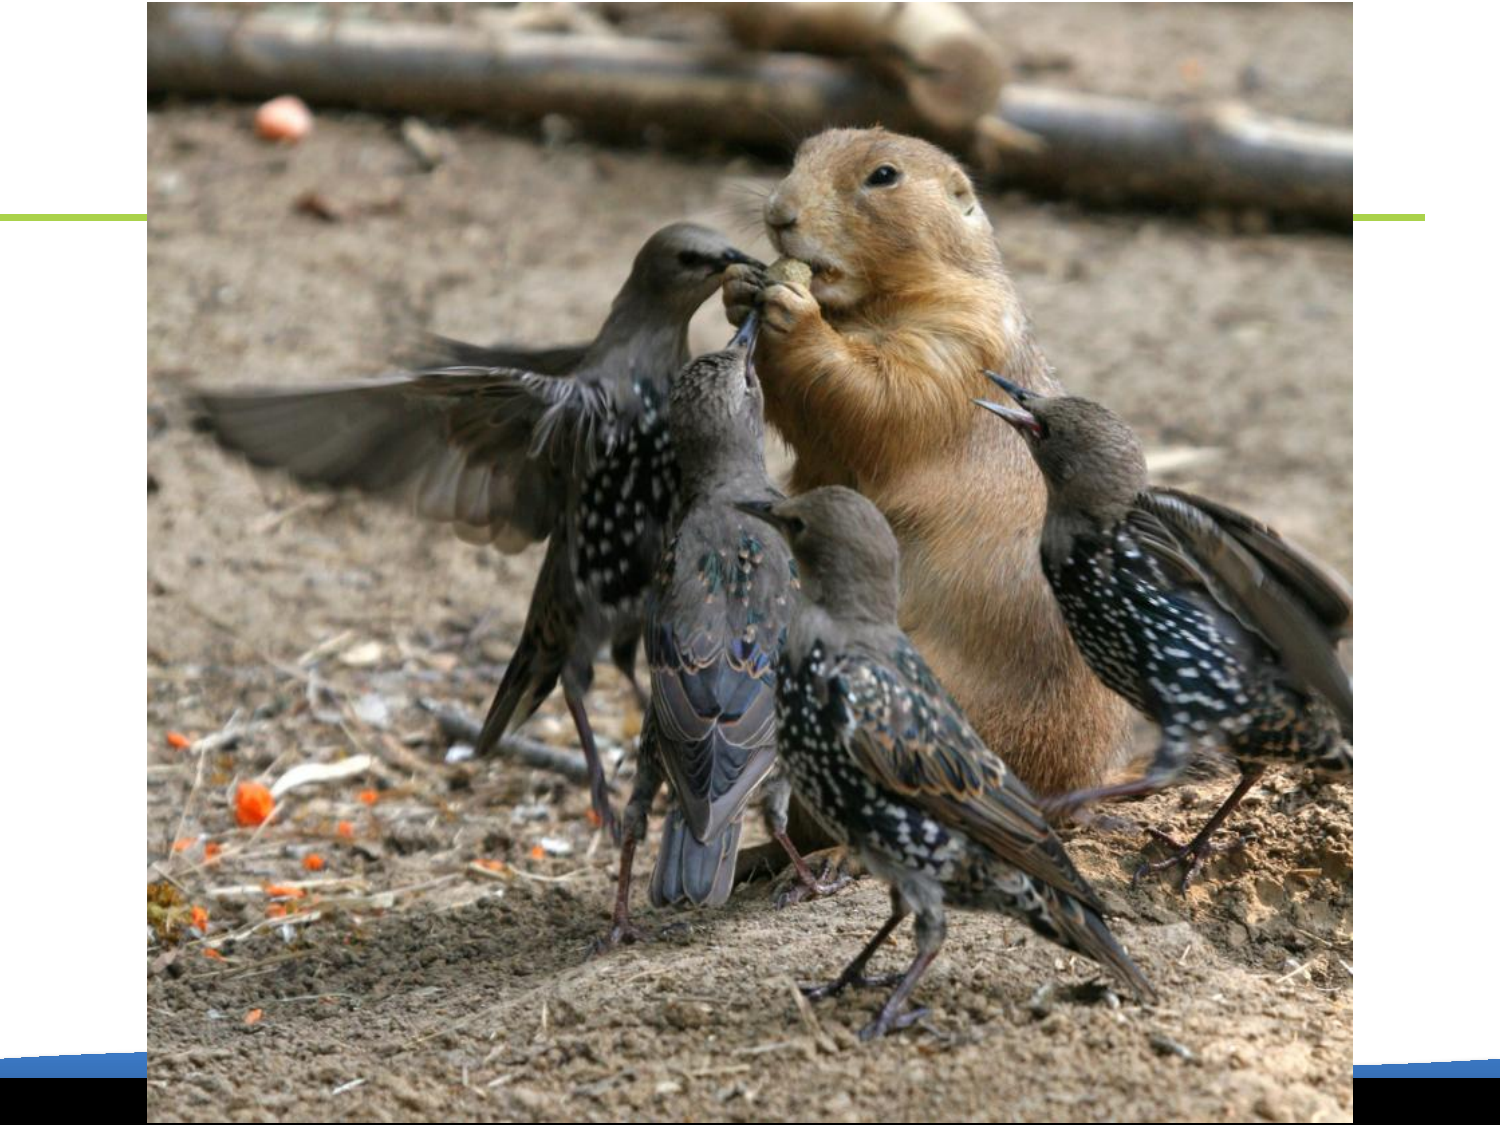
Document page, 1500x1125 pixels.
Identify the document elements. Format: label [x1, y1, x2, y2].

picture [147, 2, 1353, 1123]
